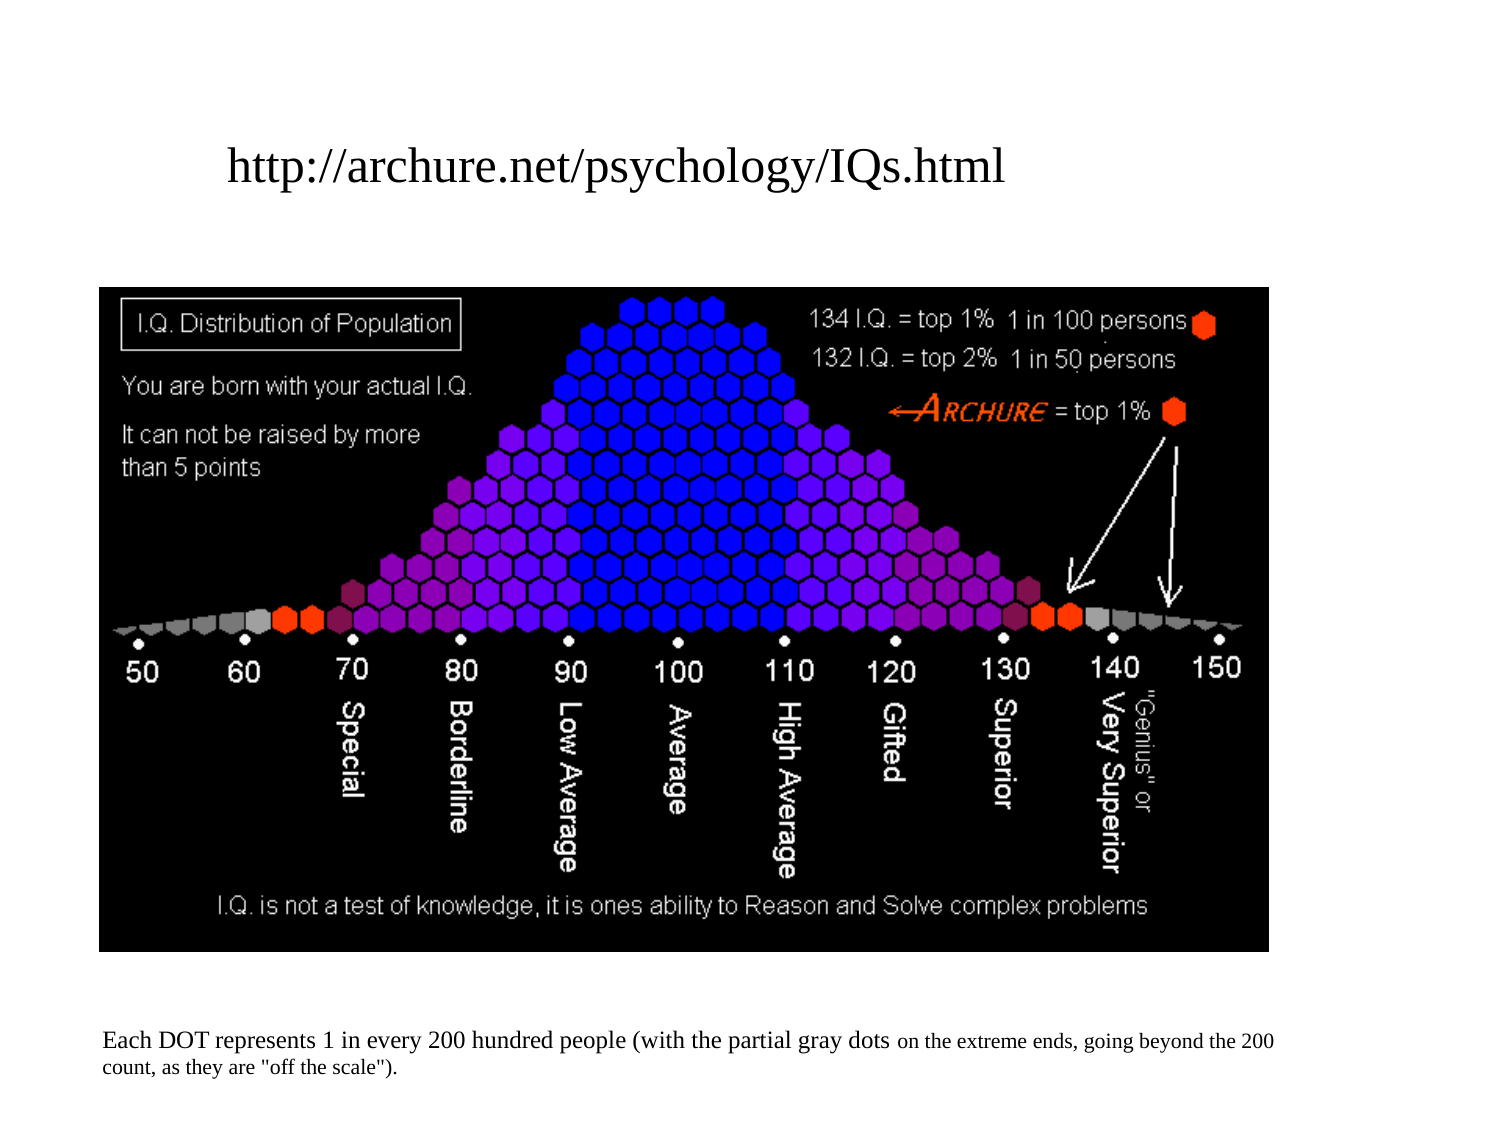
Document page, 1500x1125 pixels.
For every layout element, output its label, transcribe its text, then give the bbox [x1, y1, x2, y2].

text_box Each DOT represents 1 in every 200 hundred people (with the partial gray dots on the extreme ends, going beyond the 200 count, as they are "off the scale"). [87, 970, 1298, 1087]
text_box http://archure.net/psychology/IQs.html [212, 124, 1263, 200]
picture [99, 287, 1269, 952]
